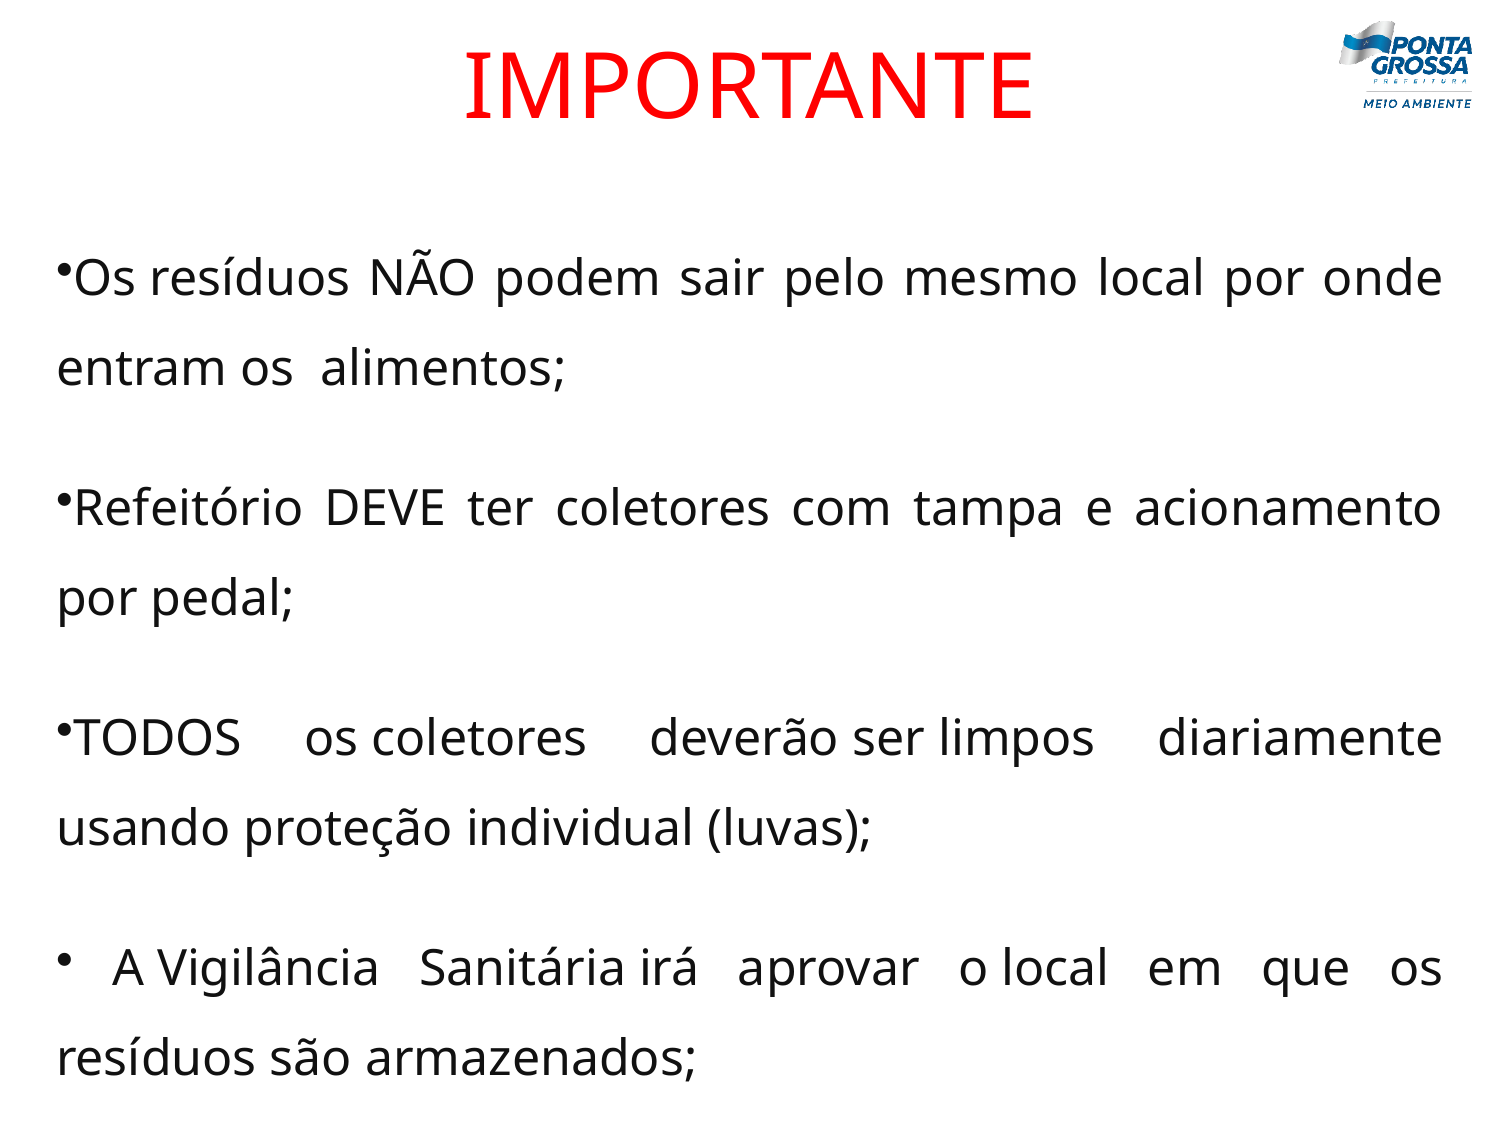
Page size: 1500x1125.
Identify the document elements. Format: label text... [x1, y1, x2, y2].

text_box Os resíduos NÃO podem sair pelo mesmo local por onde entram os alimentos; Refeitório DEVE ter coletores com tampa e acionamento por pedal; TODOS os coletores deverão ser limpos diariamente usando proteção individual (luvas); A Vigilância Sanitária irá aprovar o local em que os resíduos são armazenados; [41, 208, 1459, 1125]
text_box IMPORTANTE [23, 19, 1477, 144]
picture [1335, 17, 1476, 111]
